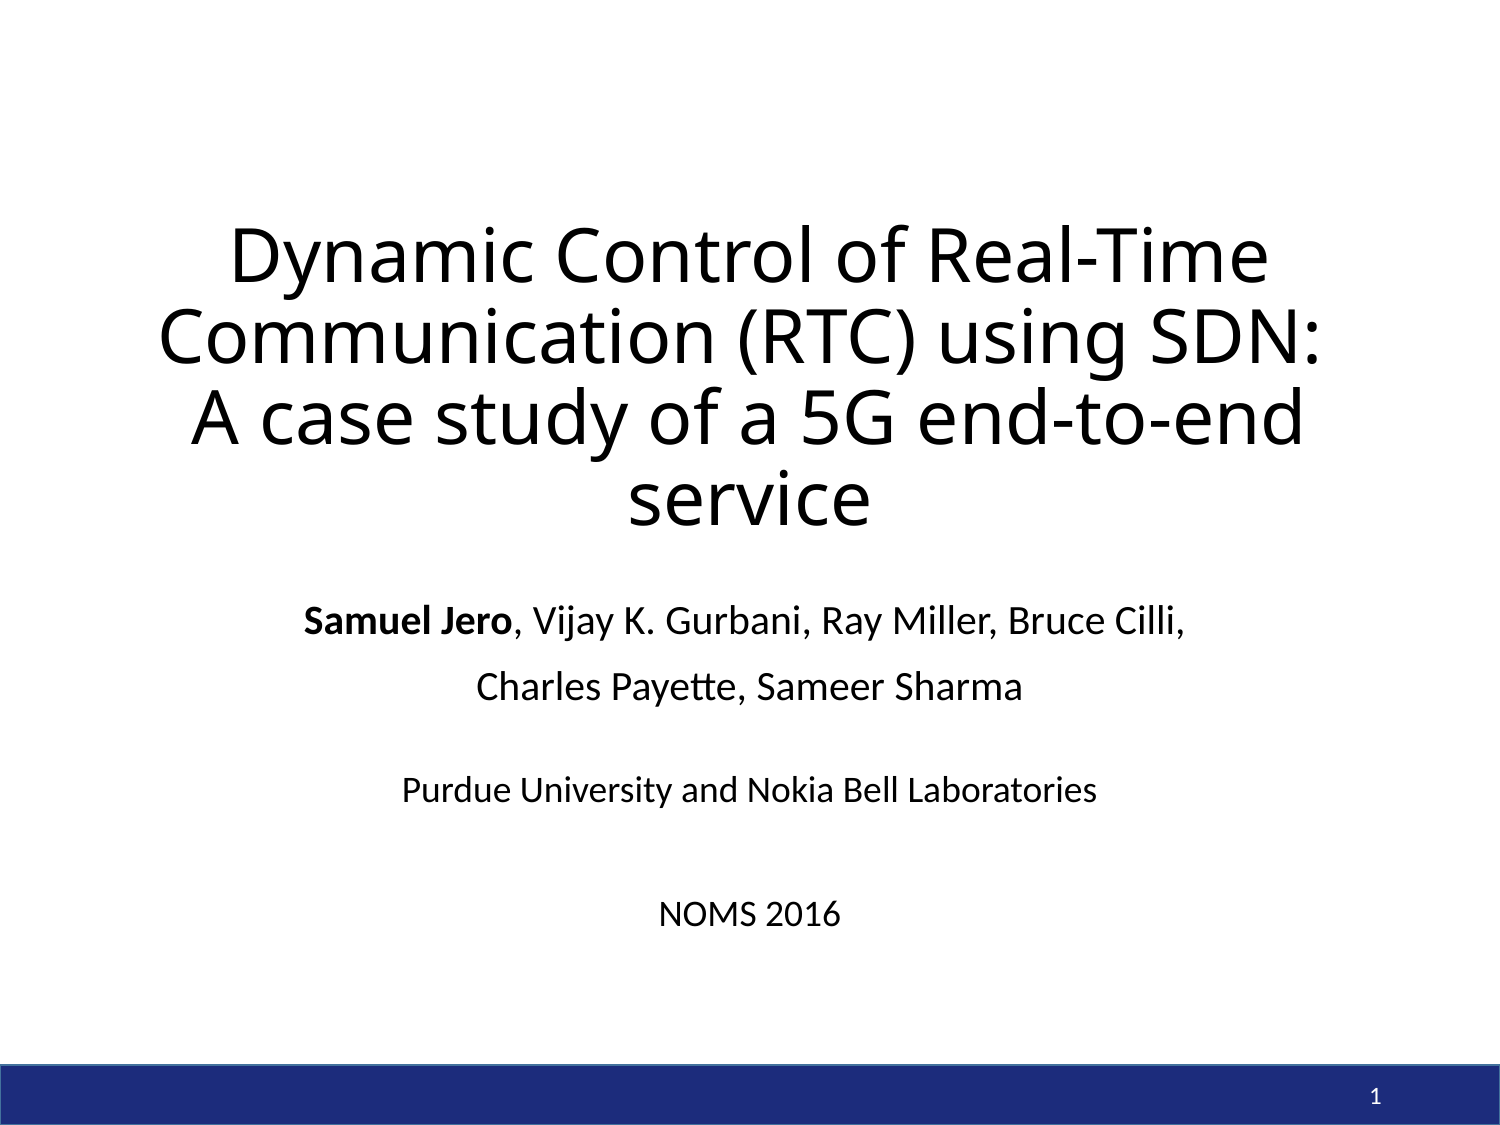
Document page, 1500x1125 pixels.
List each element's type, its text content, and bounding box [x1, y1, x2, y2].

text_box NOMS 2016 [643, 881, 857, 942]
text_box Purdue University and Nokia Bell Laboratories [331, 757, 1169, 818]
title Dynamic Control of Real-Time Communication (RTC) using SDN: A case study of a 5G end-to-end service [112, 184, 1388, 576]
subtitle Samuel Jero, Vijay K. Gurbani, Ray Miller, Bruce Cilli, Charles Payette, Sameer Sharma [187, 590, 1313, 725]
slide_number 1 [1059, 1064, 1397, 1125]
